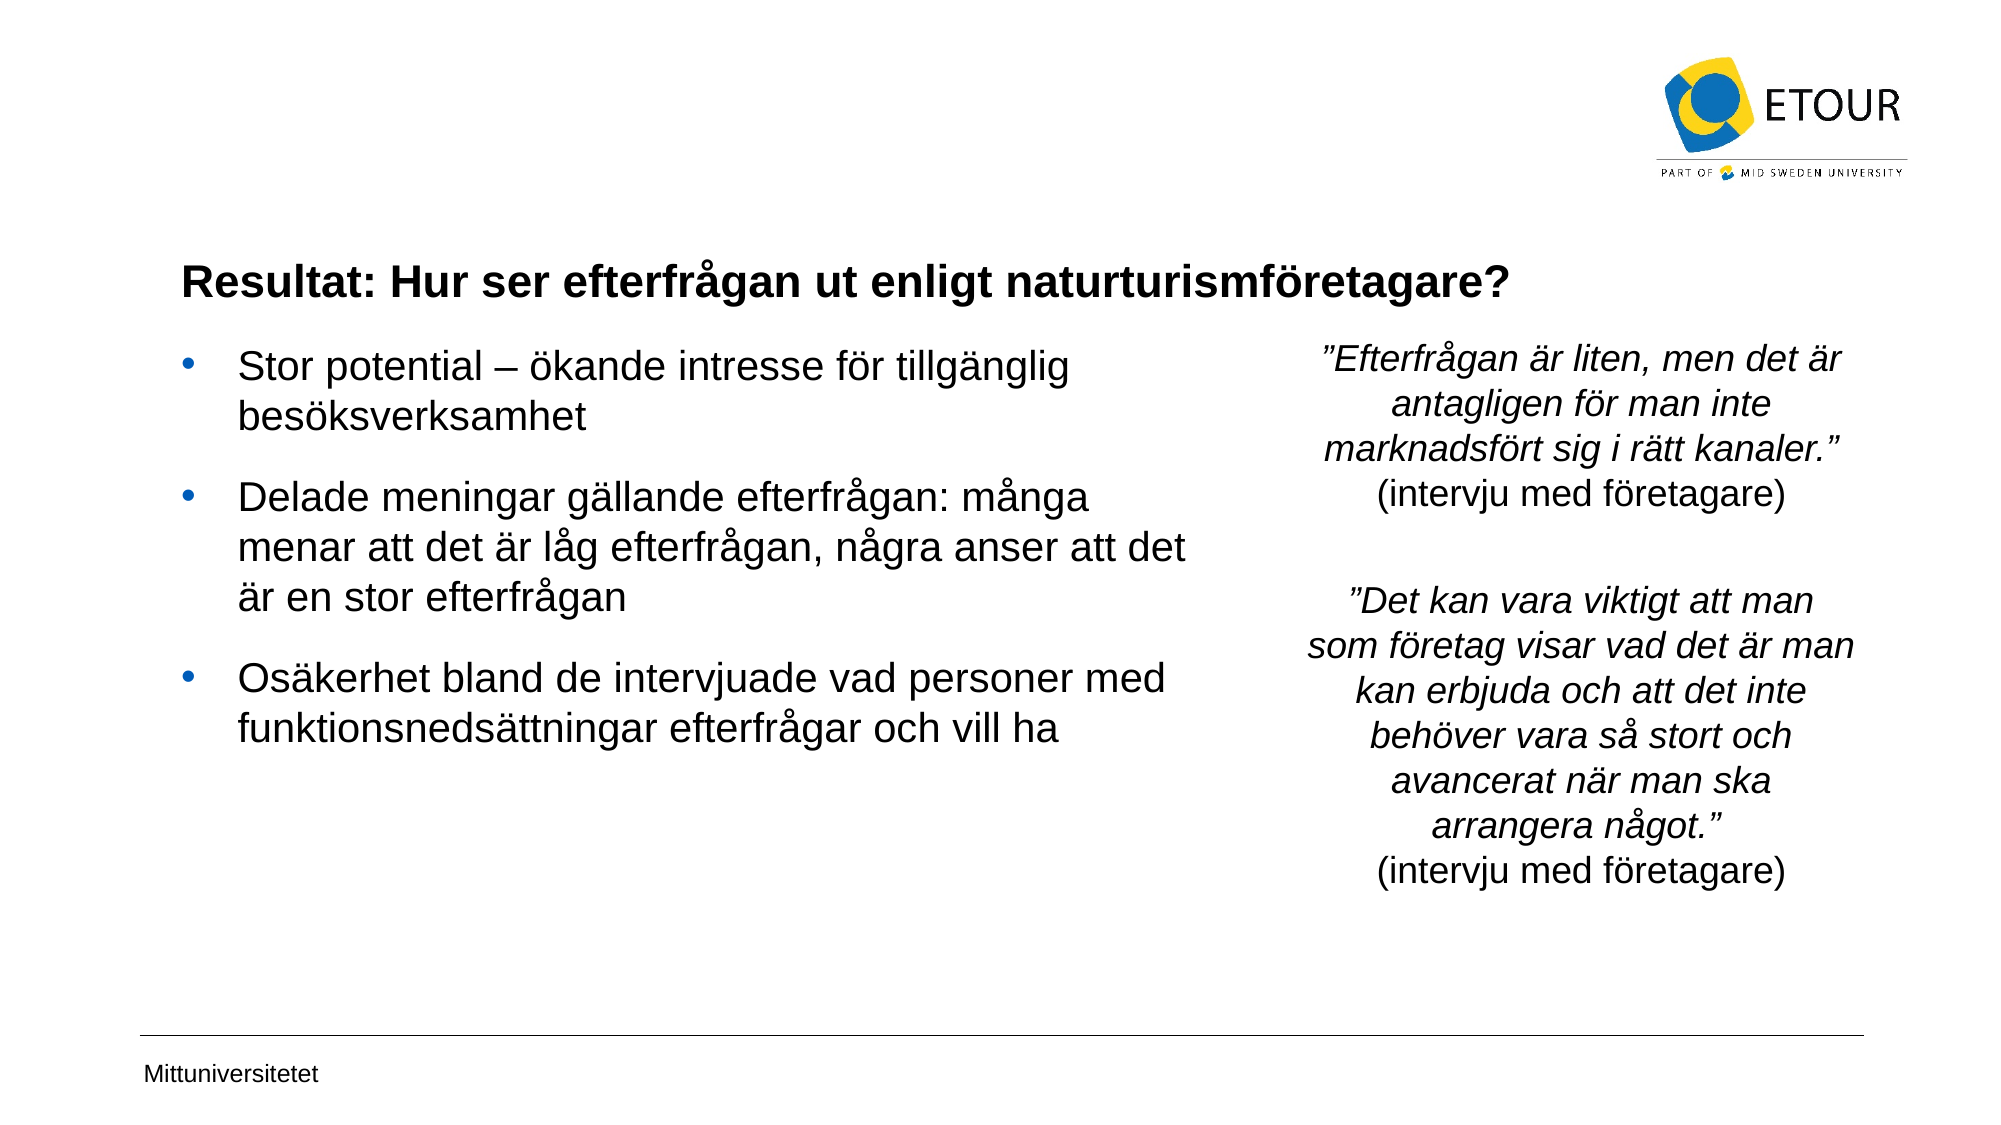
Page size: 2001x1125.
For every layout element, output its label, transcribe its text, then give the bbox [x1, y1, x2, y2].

picture [1652, 53, 1910, 183]
title Resultat: Hur ser efterfrågan ut enligt naturturismföretagare? [166, 224, 1779, 332]
text_box ”Efterfrågan är liten, men det är antagligen för man inte marknadsfört sig i rätt kanaler.” (intervju med företagare) [1292, 326, 1870, 566]
text_box ”Det kan vara viktigt att man som företag visar vad det är man kan erbjuda och att det inte behöver vara så stort och avancerat när man ska arrangera något.” (intervju med företagare) [1292, 568, 1870, 944]
list Stor potential – ökande intresse för tillgänglig besöksverksamhet Delade meningar gällande efterfrågan: många menar att det är låg efterfrågan, några anser att det är en stor efterfrågan Osäkerhet bland de intervjuade vad personer med funktionsnedsättningar efterfrågar och vill ha [166, 331, 1216, 978]
